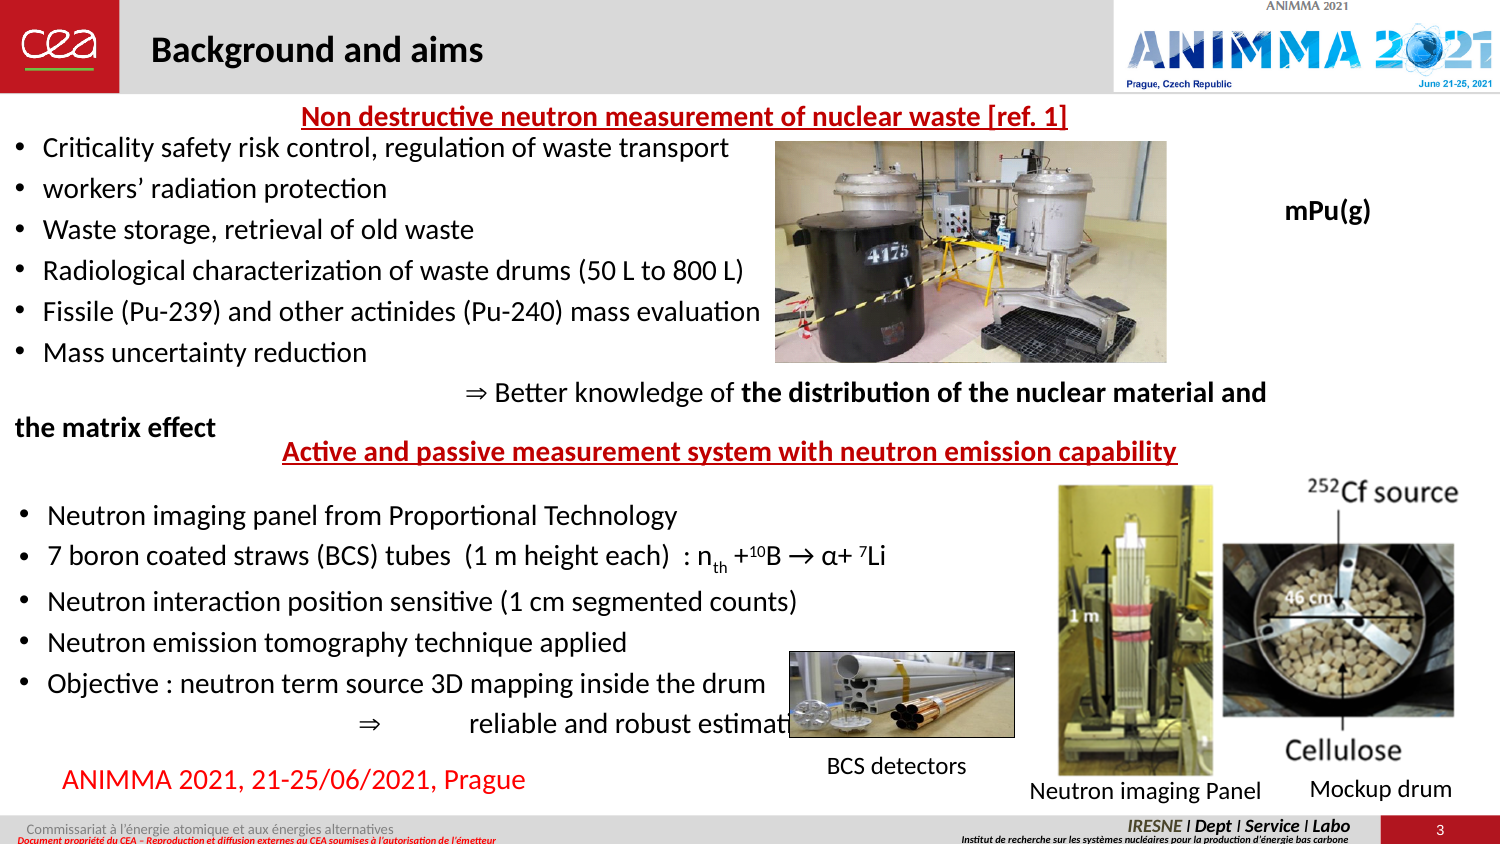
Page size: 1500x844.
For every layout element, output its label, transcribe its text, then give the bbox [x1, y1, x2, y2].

text_box Mockup drum [1242, 765, 1500, 810]
text_box Criticality safety risk control, regulation of waste transport workers’ radiation protection Waste storage, retrieval of old waste Radiological characterization of waste drums (50 L to 800 L) Fissile (Pu-239) and other actinides (Pu-240) mass evaluation Mass uncertainty reduction  Better knowledge of the distribution of the nuclear material and the matrix effect [0, 121, 1293, 408]
picture [788, 650, 1016, 738]
title Background and aims [136, 18, 1402, 77]
picture [1056, 461, 1479, 788]
text_box Neutron imaging Panel [1014, 767, 1293, 813]
picture [20, 27, 97, 71]
list Non destructive neutron measurement of nuclear waste [ref. 1] [7, 89, 1332, 140]
list Neutron imaging panel from Proportional Technology 7 boron coated straws (BCS) tubes (1 m height each) : nth +10B → α+ 7Li Neutron interaction position sensitive (1 cm segmented counts) Neutron emission tomography technique applied Objective : neutron term source 3D mapping inside the drum  reliable and robust estimation of mPu [0, 488, 1051, 775]
slide_number 3 [1401, 821, 1479, 839]
text_box Active and passive measurement system with neutron emission capability [169, 424, 1260, 475]
text_box BCS detectors [757, 742, 1036, 787]
picture [774, 140, 1167, 364]
